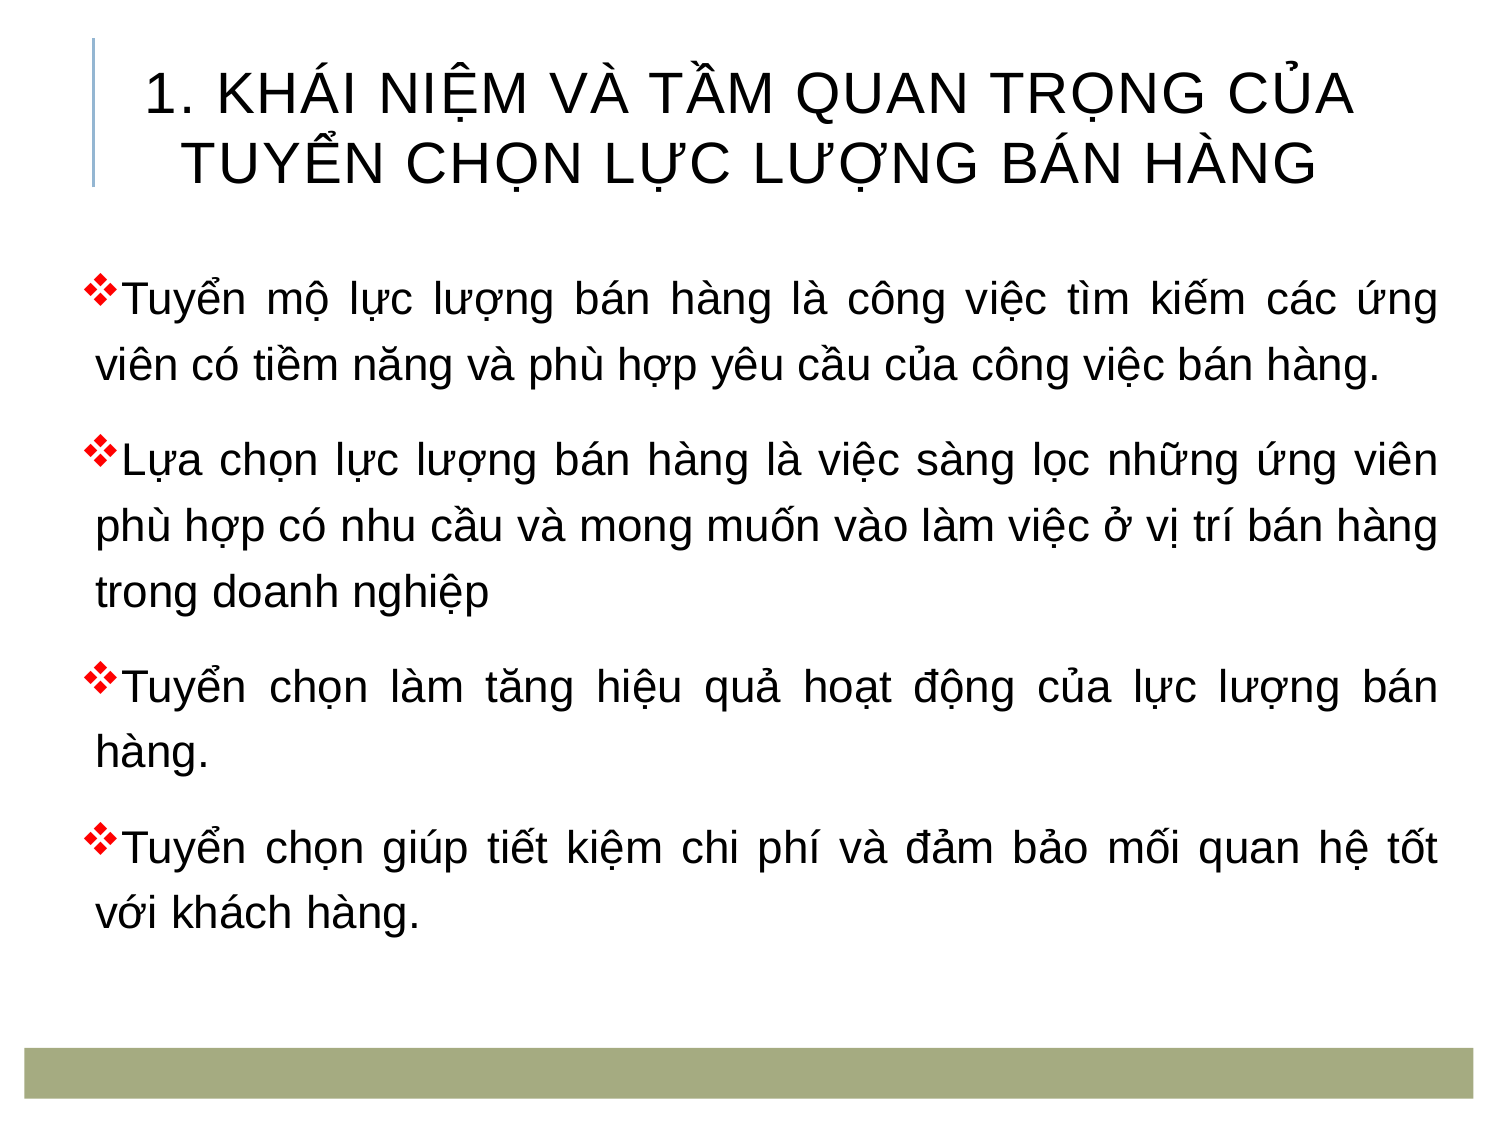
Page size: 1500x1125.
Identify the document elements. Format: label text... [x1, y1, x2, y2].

title 1. Khái niệm và tầm quan trọng của tuyển chọn lực lượng bán hàng [50, 75, 1450, 175]
list Tuyển mộ lực lượng bán hàng là công việc tìm kiếm các ứng viên có tiềm năng và phù hợp yêu cầu của công việc bán hàng. Lựa chọn lực lượng bán hàng là việc sàng lọc những ứng viên phù hợp có nhu cầu và mong muốn vào làm việc ở vị trí bán hàng trong doanh nghiệp Tuyển chọn làm tăng hiệu quả hoạt động của lực lượng bán hàng. Tuyển chọn giúp tiết kiệm chi phí và đảm bảo mối quan hệ tốt với khách hàng. [72, 249, 1448, 1023]
